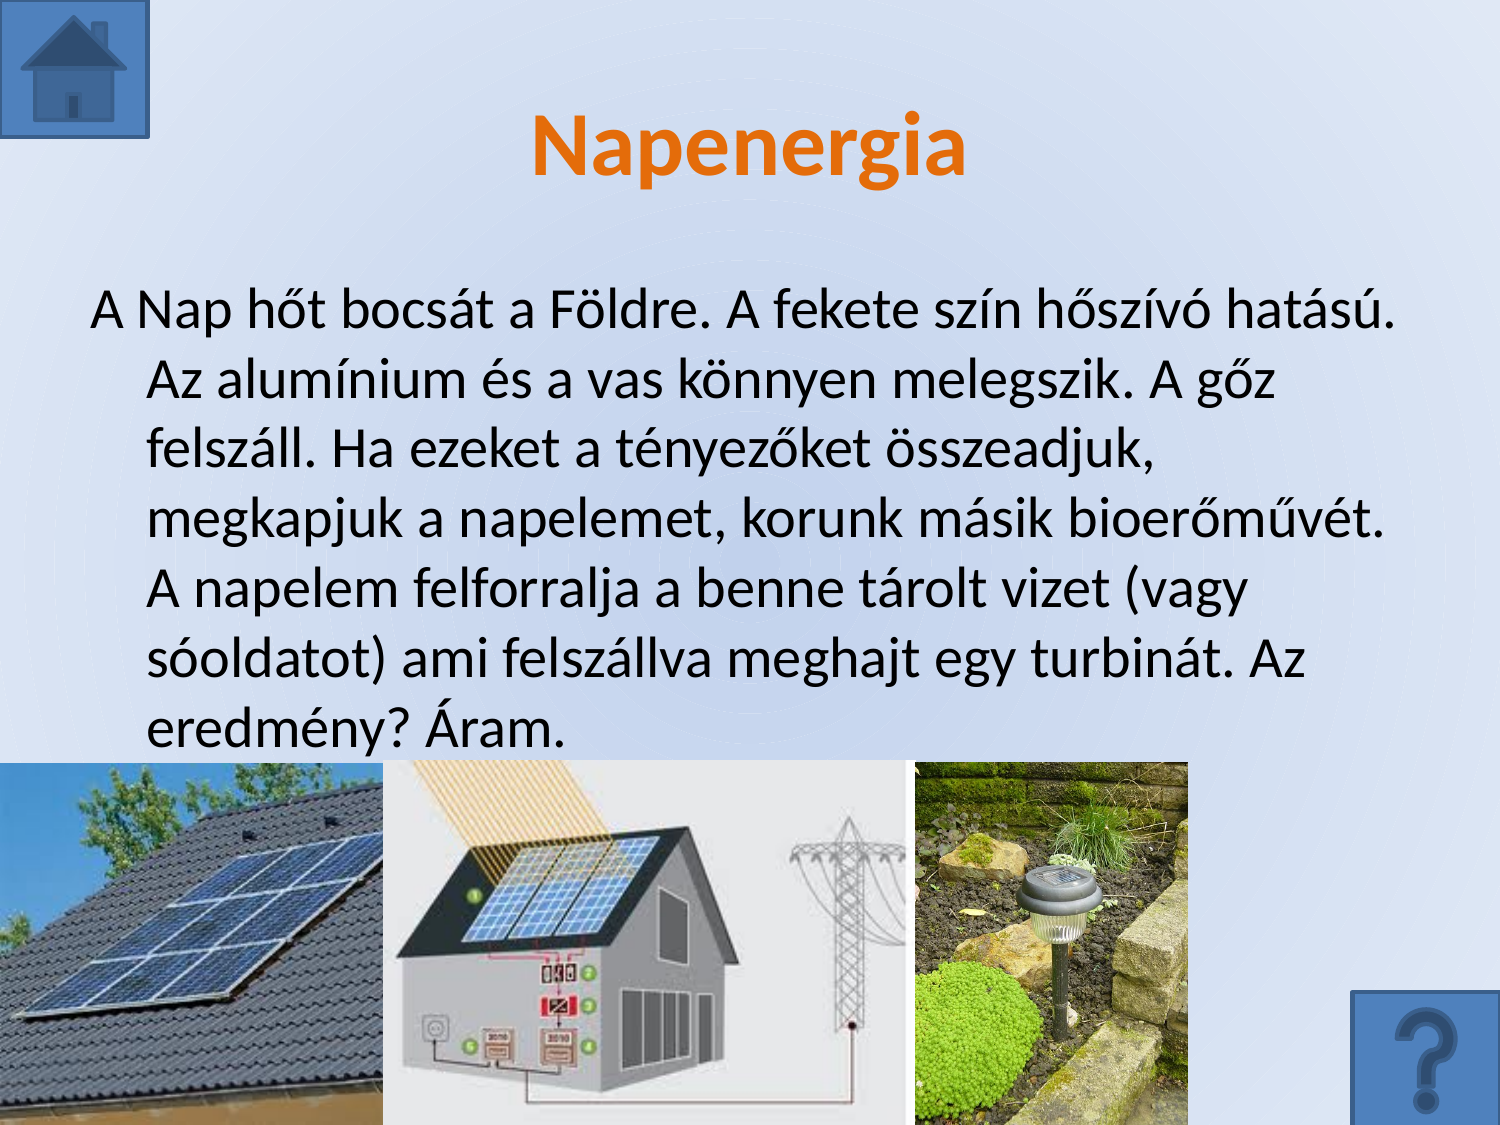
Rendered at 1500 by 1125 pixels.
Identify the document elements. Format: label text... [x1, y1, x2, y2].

list A Nap hőt bocsát a Földre. A fekete szín hőszívó hatású. Az alumínium és a vas könnyen melegszik. A gőz felszáll. Ha ezeket a tényezőket összeadjuk, megkapjuk a napelemet, korunk másik bioerőművét. A napelem felforralja a benne tárolt vizet (vagy sóoldatot) ami felszállva meghajt egy turbinát. Az eredmény? Áram. [75, 262, 1425, 835]
text_box [1350, 990, 1500, 1125]
text_box [0, 0, 150, 139]
picture [0, 759, 1188, 1125]
title Napenergia [75, 45, 1425, 233]
